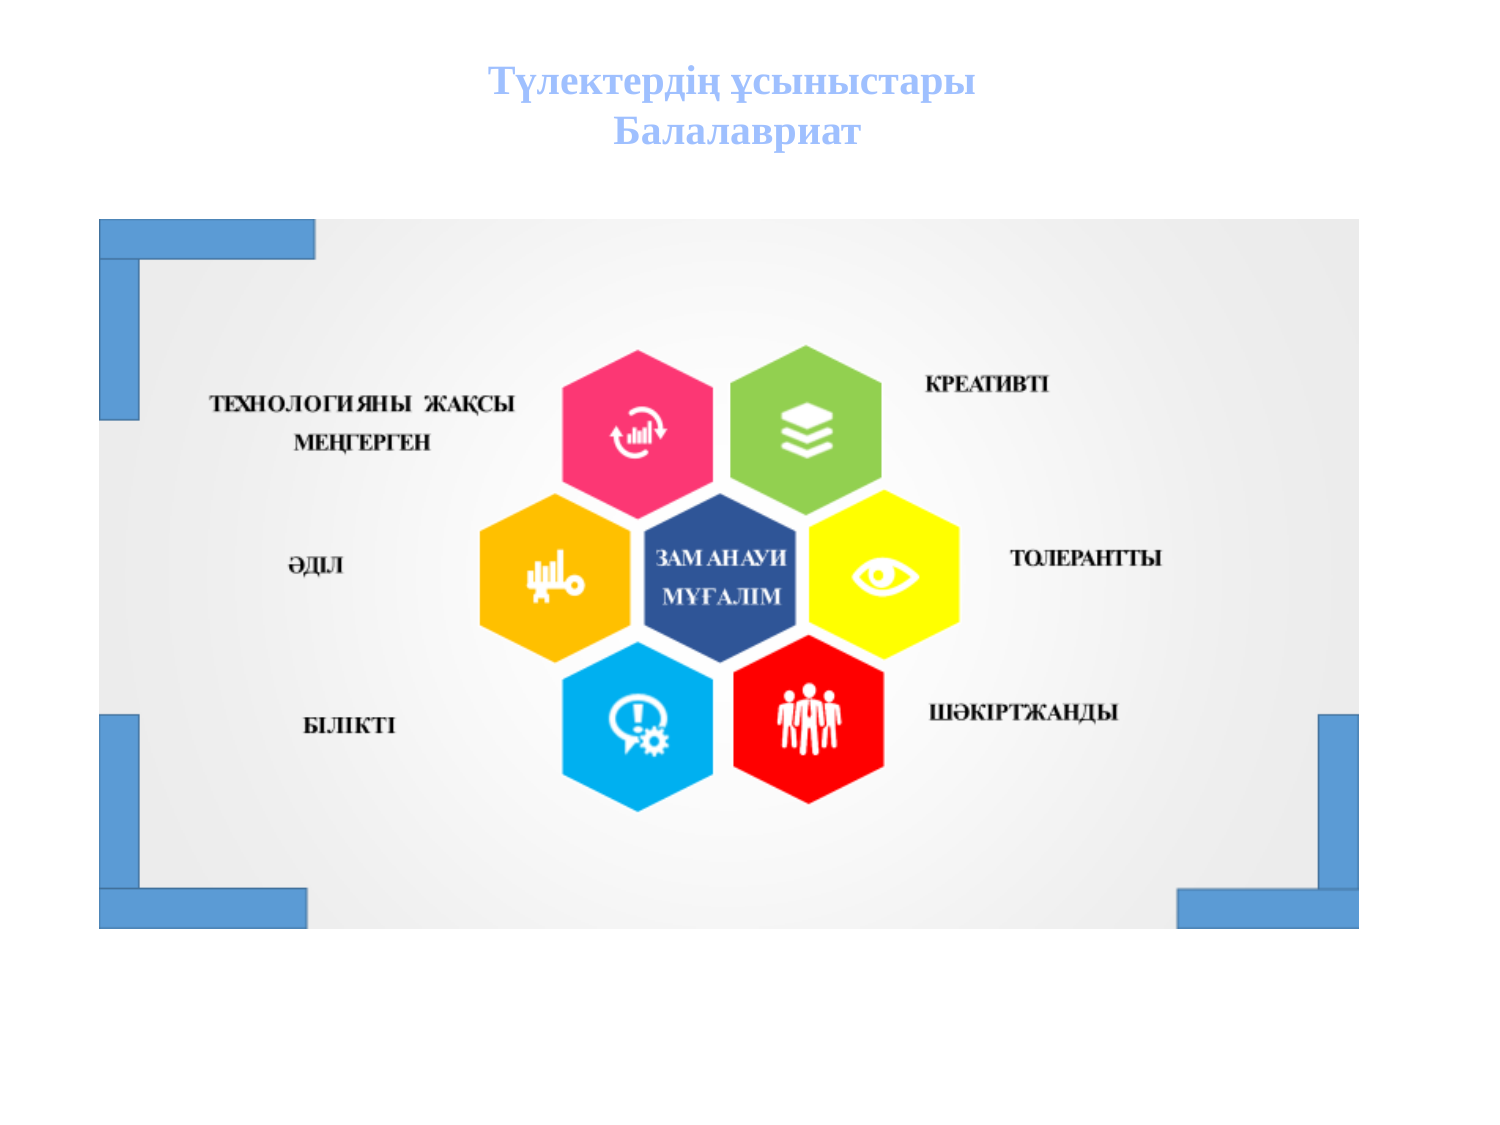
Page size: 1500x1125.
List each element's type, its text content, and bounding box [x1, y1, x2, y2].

title Түлектердің ұсыныстары Балалавриат [75, 45, 1400, 161]
picture [98, 219, 1360, 929]
